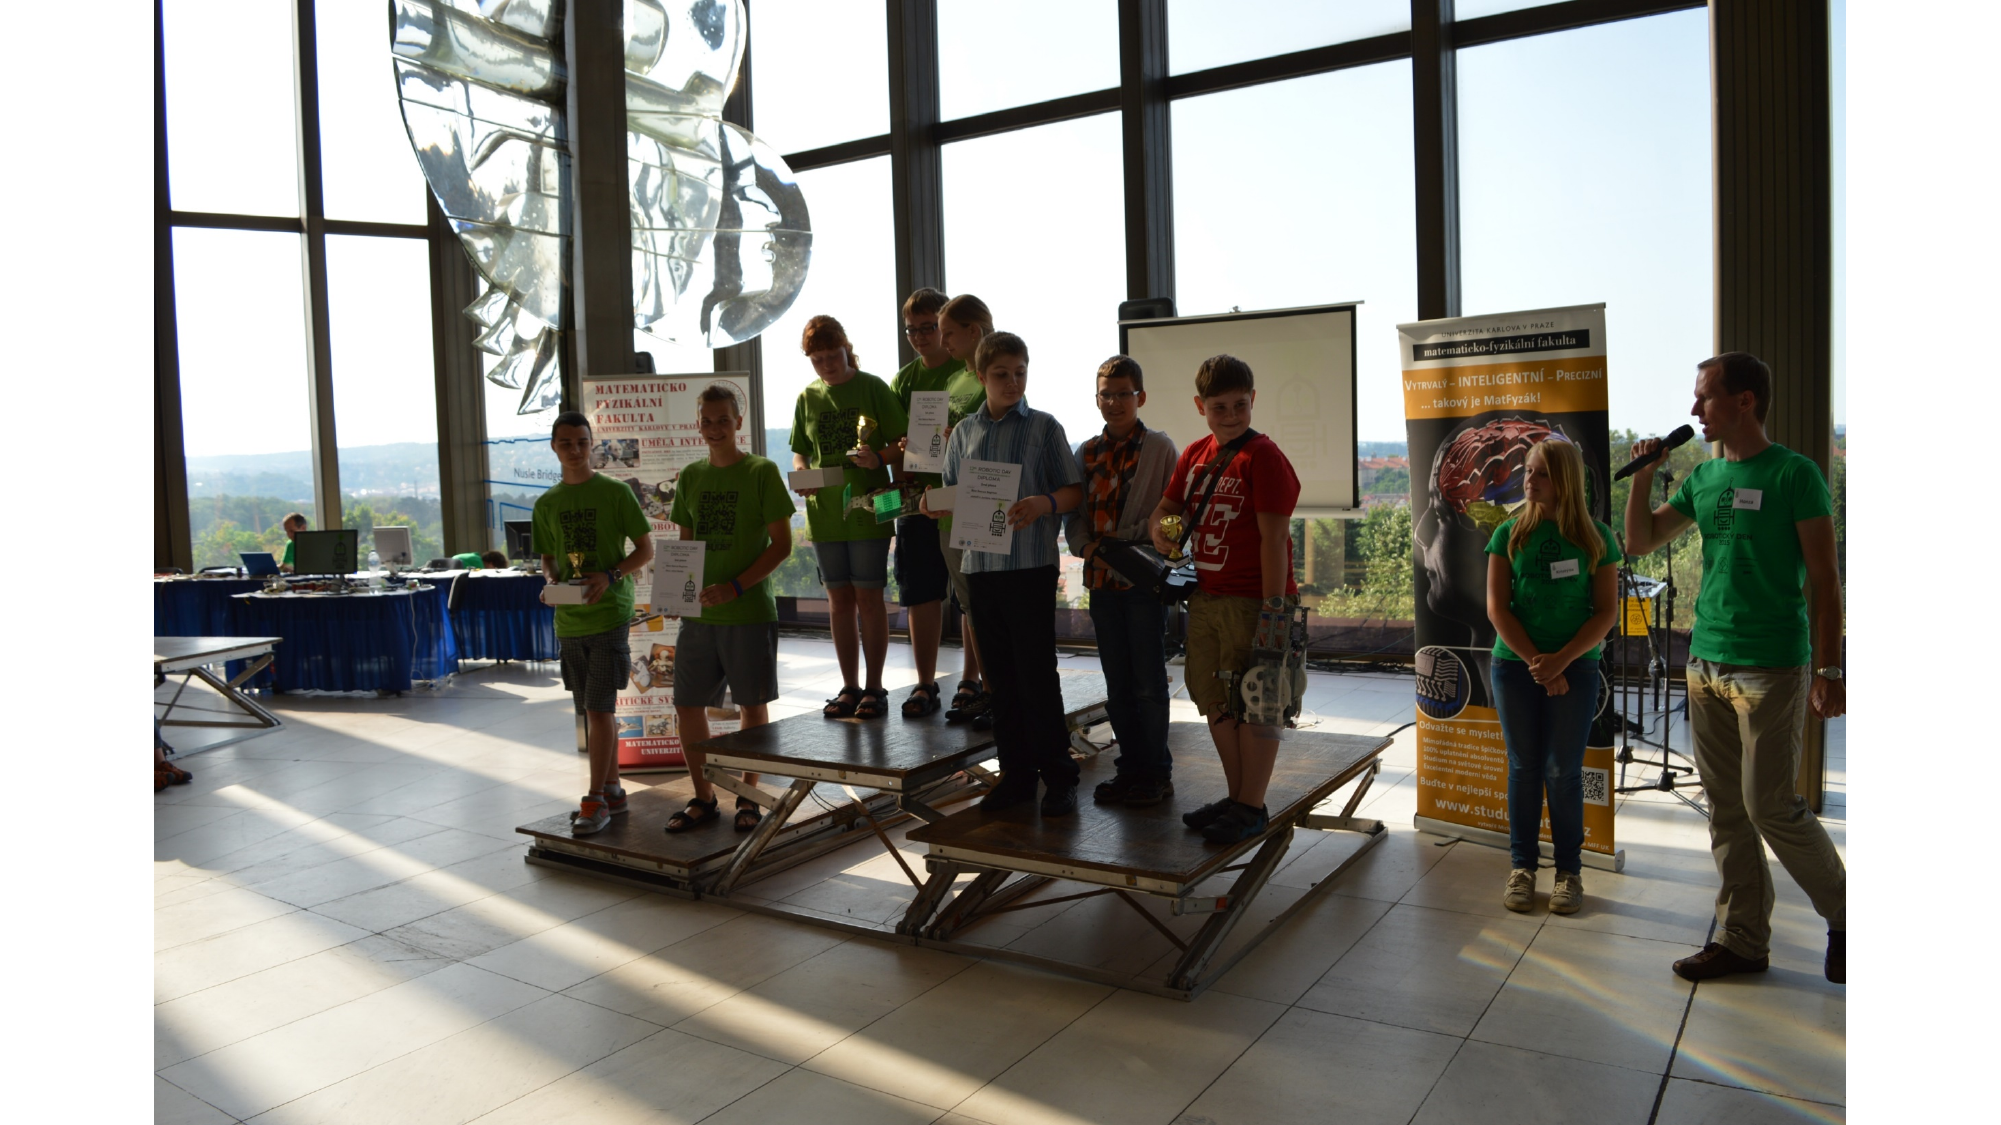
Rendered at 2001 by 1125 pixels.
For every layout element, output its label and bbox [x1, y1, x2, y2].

picture [153, 0, 1846, 1125]
